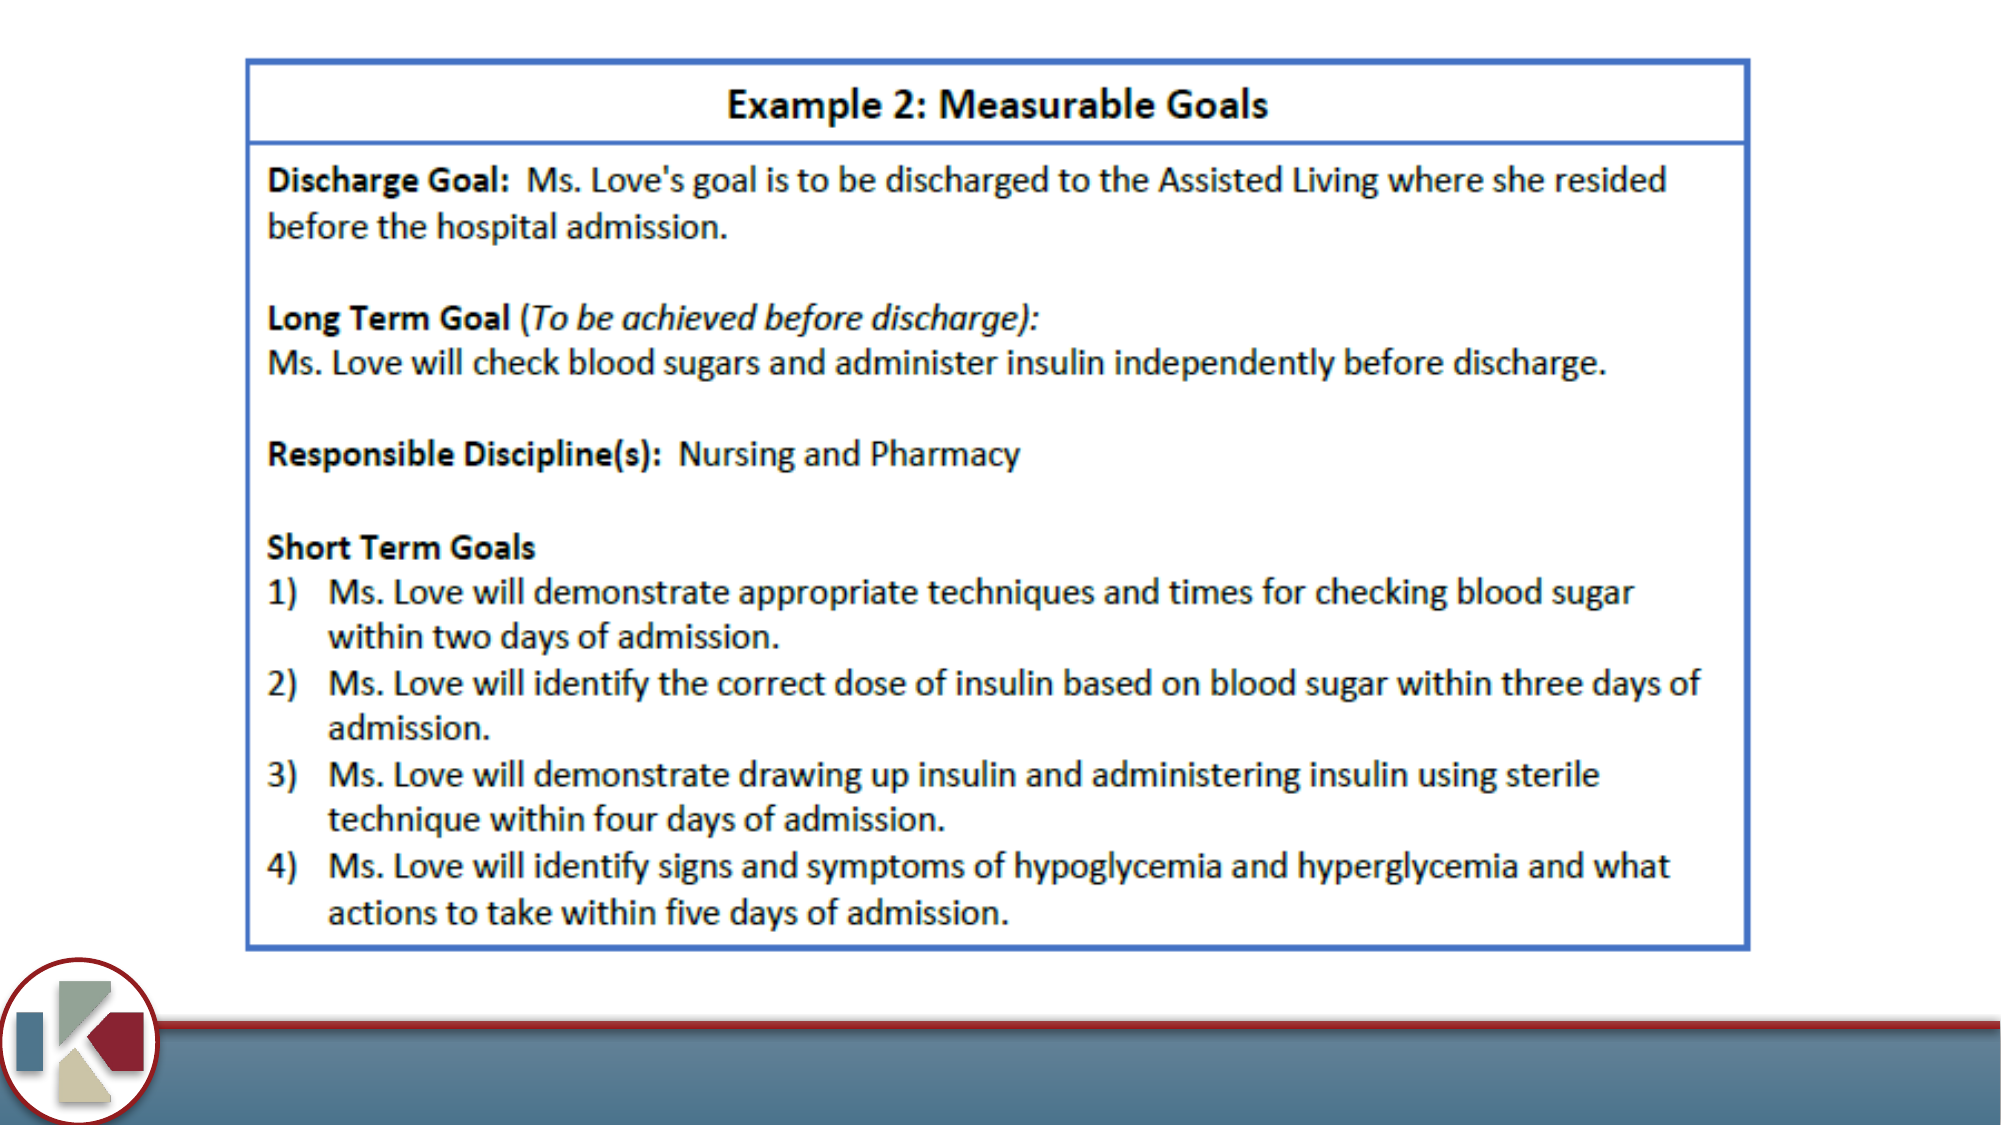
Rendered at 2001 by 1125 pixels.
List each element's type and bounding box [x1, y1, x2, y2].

picture [226, 50, 1769, 973]
picture [0, 979, 172, 1107]
